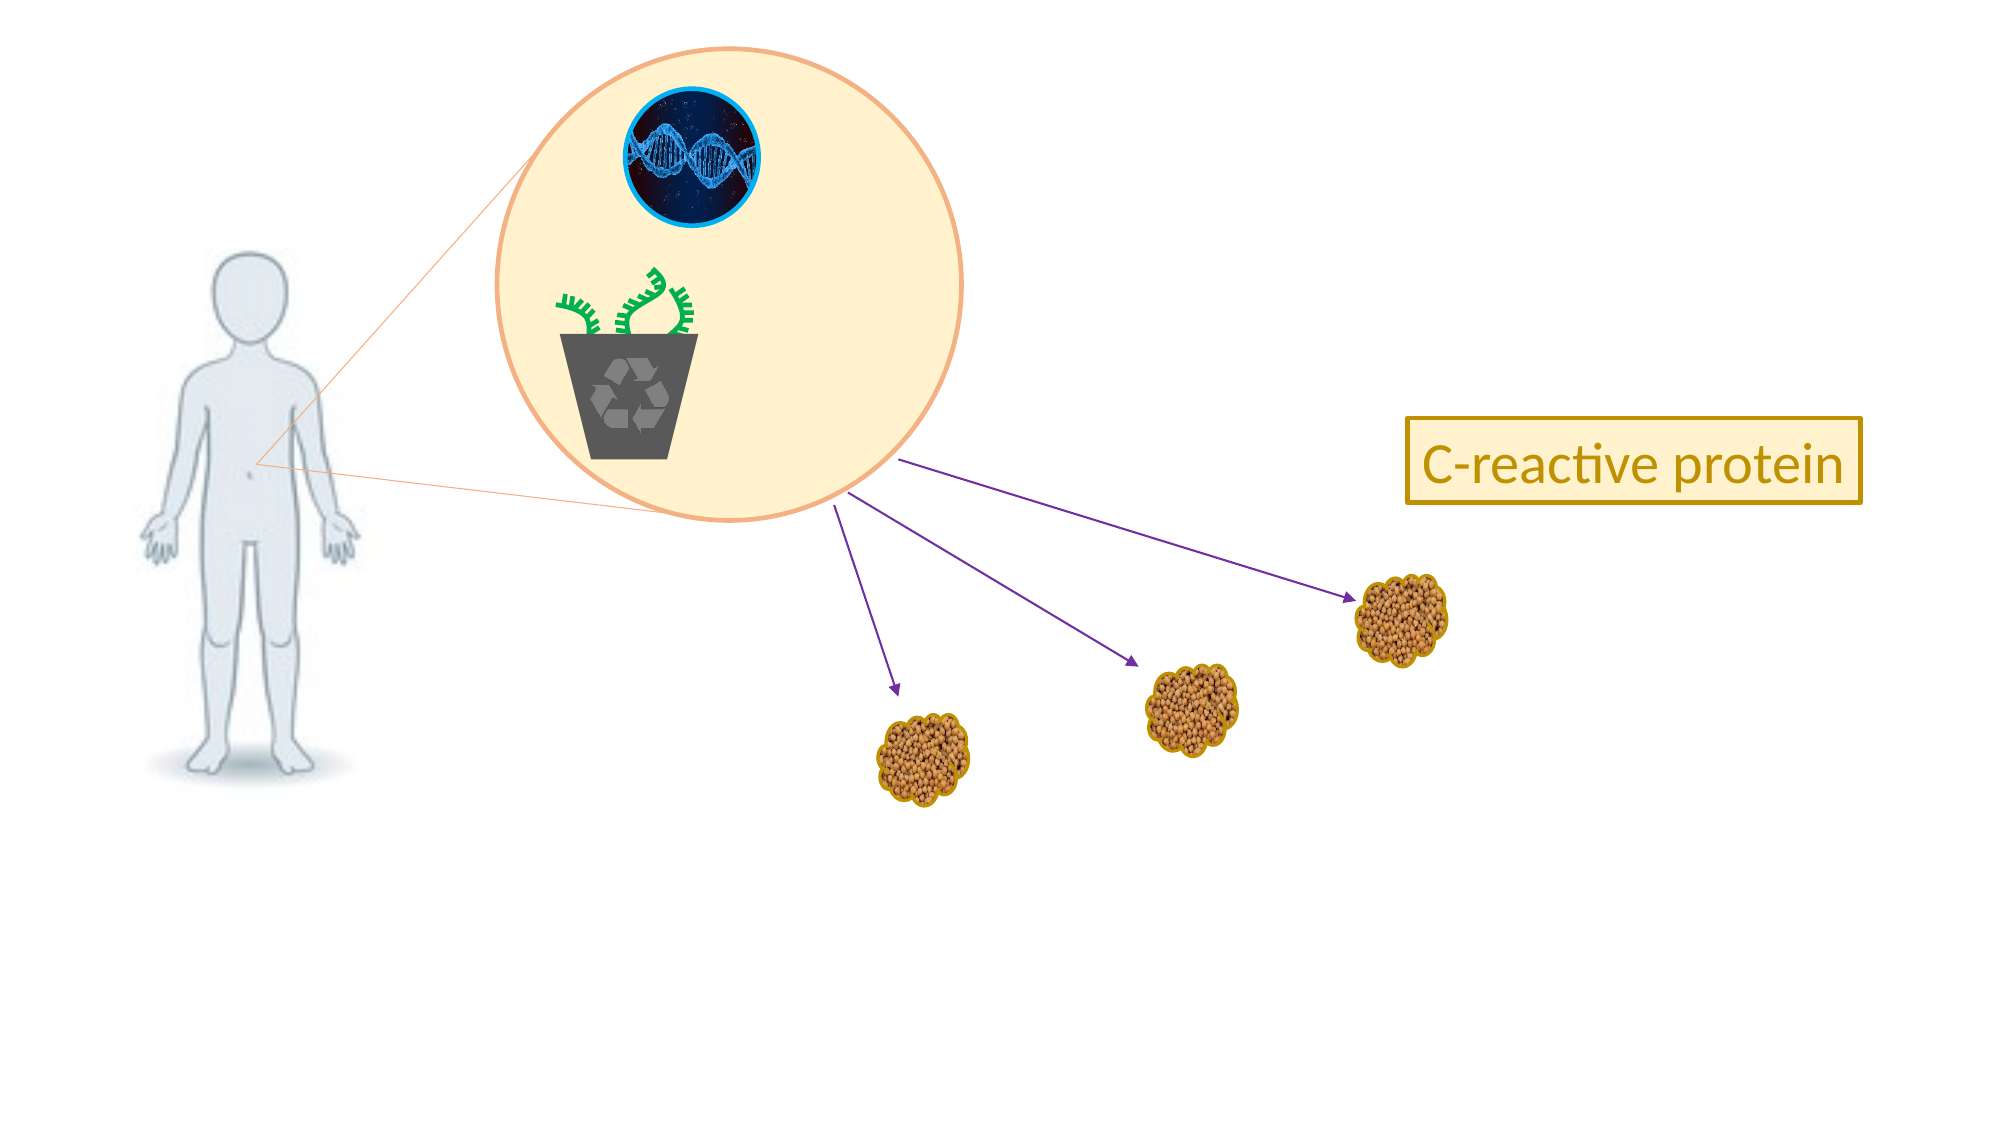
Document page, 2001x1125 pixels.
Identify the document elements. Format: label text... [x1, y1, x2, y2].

text_box [542, 47, 963, 522]
text_box C-reactive protein [1407, 418, 1861, 503]
text_box [562, 332, 697, 461]
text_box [847, 492, 1139, 667]
picture [110, 247, 405, 824]
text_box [597, 293, 682, 327]
text_box [1145, 664, 1239, 758]
text_box [876, 713, 970, 808]
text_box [543, 314, 627, 348]
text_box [256, 464, 730, 521]
text_box [624, 87, 760, 227]
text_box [629, 311, 714, 345]
picture [590, 356, 669, 435]
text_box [256, 142, 544, 464]
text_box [834, 504, 899, 697]
text_box [1354, 574, 1448, 669]
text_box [898, 459, 1357, 601]
